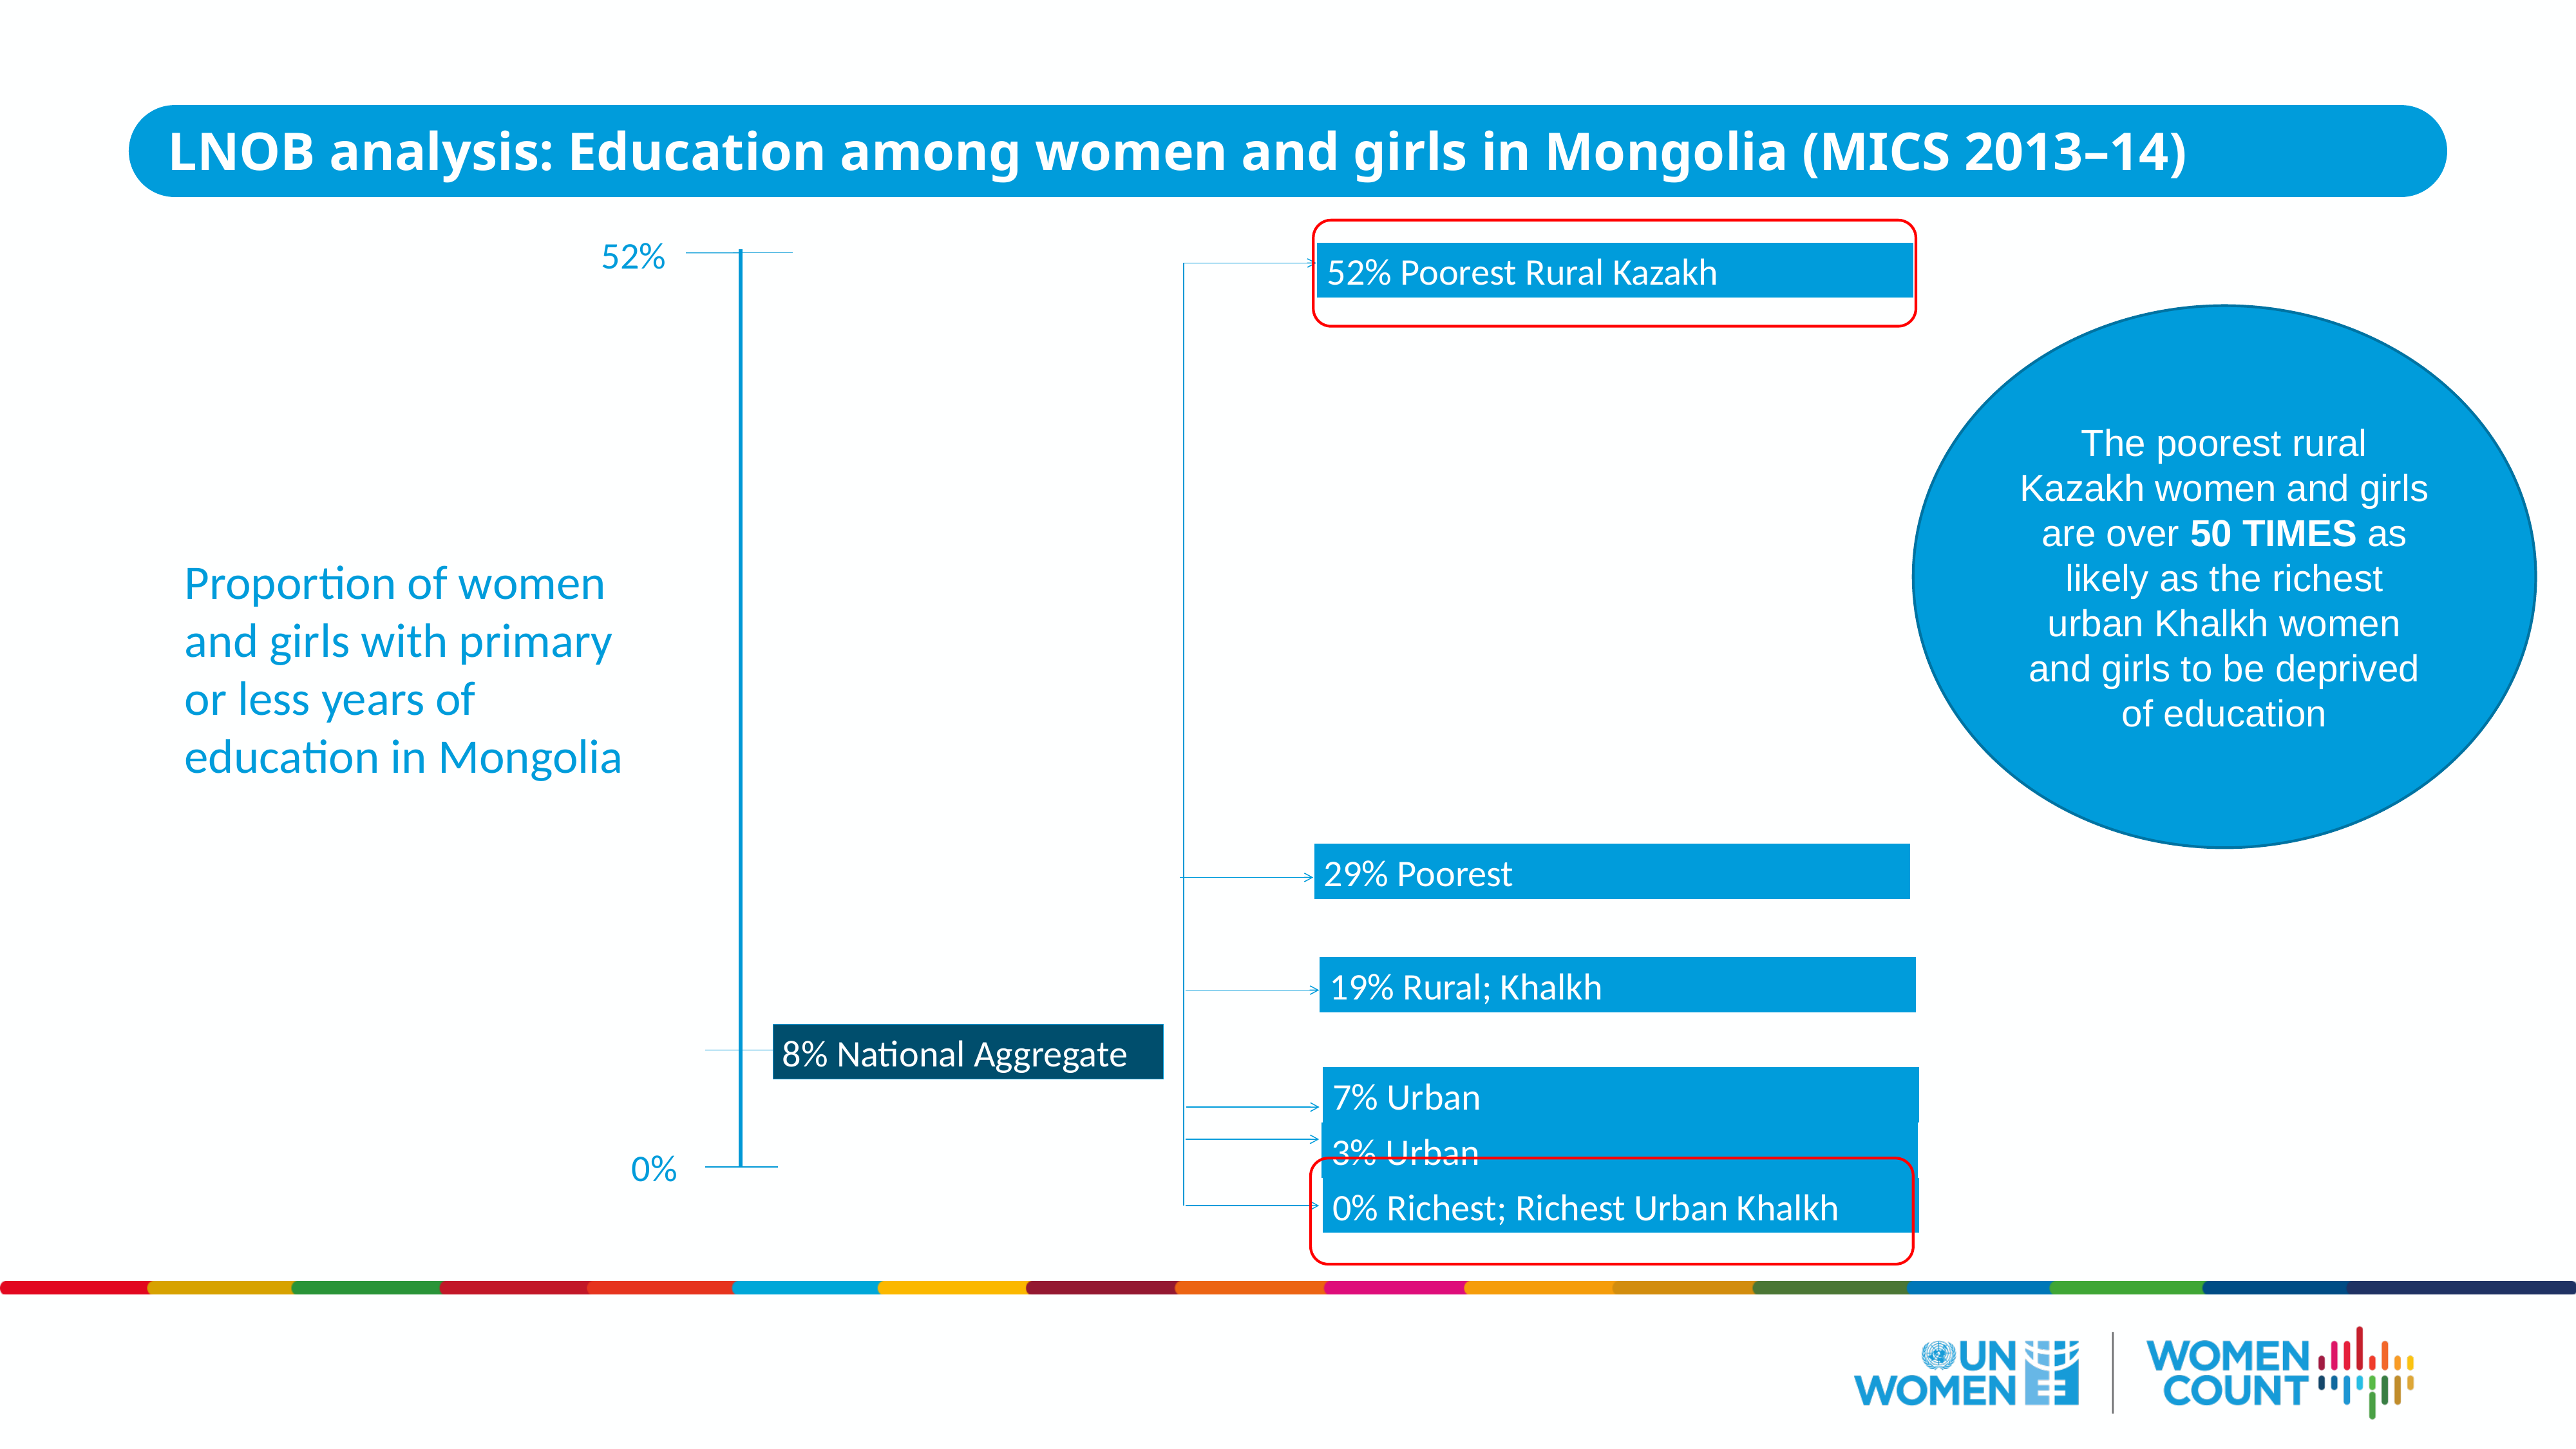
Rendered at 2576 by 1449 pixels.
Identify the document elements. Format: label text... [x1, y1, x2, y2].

text_box [1309, 1238, 1915, 1266]
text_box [1185, 1128, 1918, 1177]
list LNOB analysis: Education among women and girls in Mongolia (MICS 2013–14) [167, 118, 2411, 182]
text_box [1179, 844, 1911, 900]
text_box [1186, 1067, 1919, 1123]
text_box 0% [622, 1139, 775, 1194]
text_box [1182, 242, 1914, 299]
text_box 52% [591, 227, 745, 281]
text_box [1185, 957, 1917, 1013]
text_box Proportion of women and girls with primary or less years of education in Mongolia [175, 545, 668, 788]
text_box The poorest rural Kazakh women and girls are over 50 TIMES as likely as the richest urban Khalkh women and girls to be deprived of education [1911, 304, 2537, 849]
text_box 8% National Aggregate [773, 1024, 1164, 1079]
text_box [1312, 218, 1918, 328]
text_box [1185, 1177, 1919, 1234]
